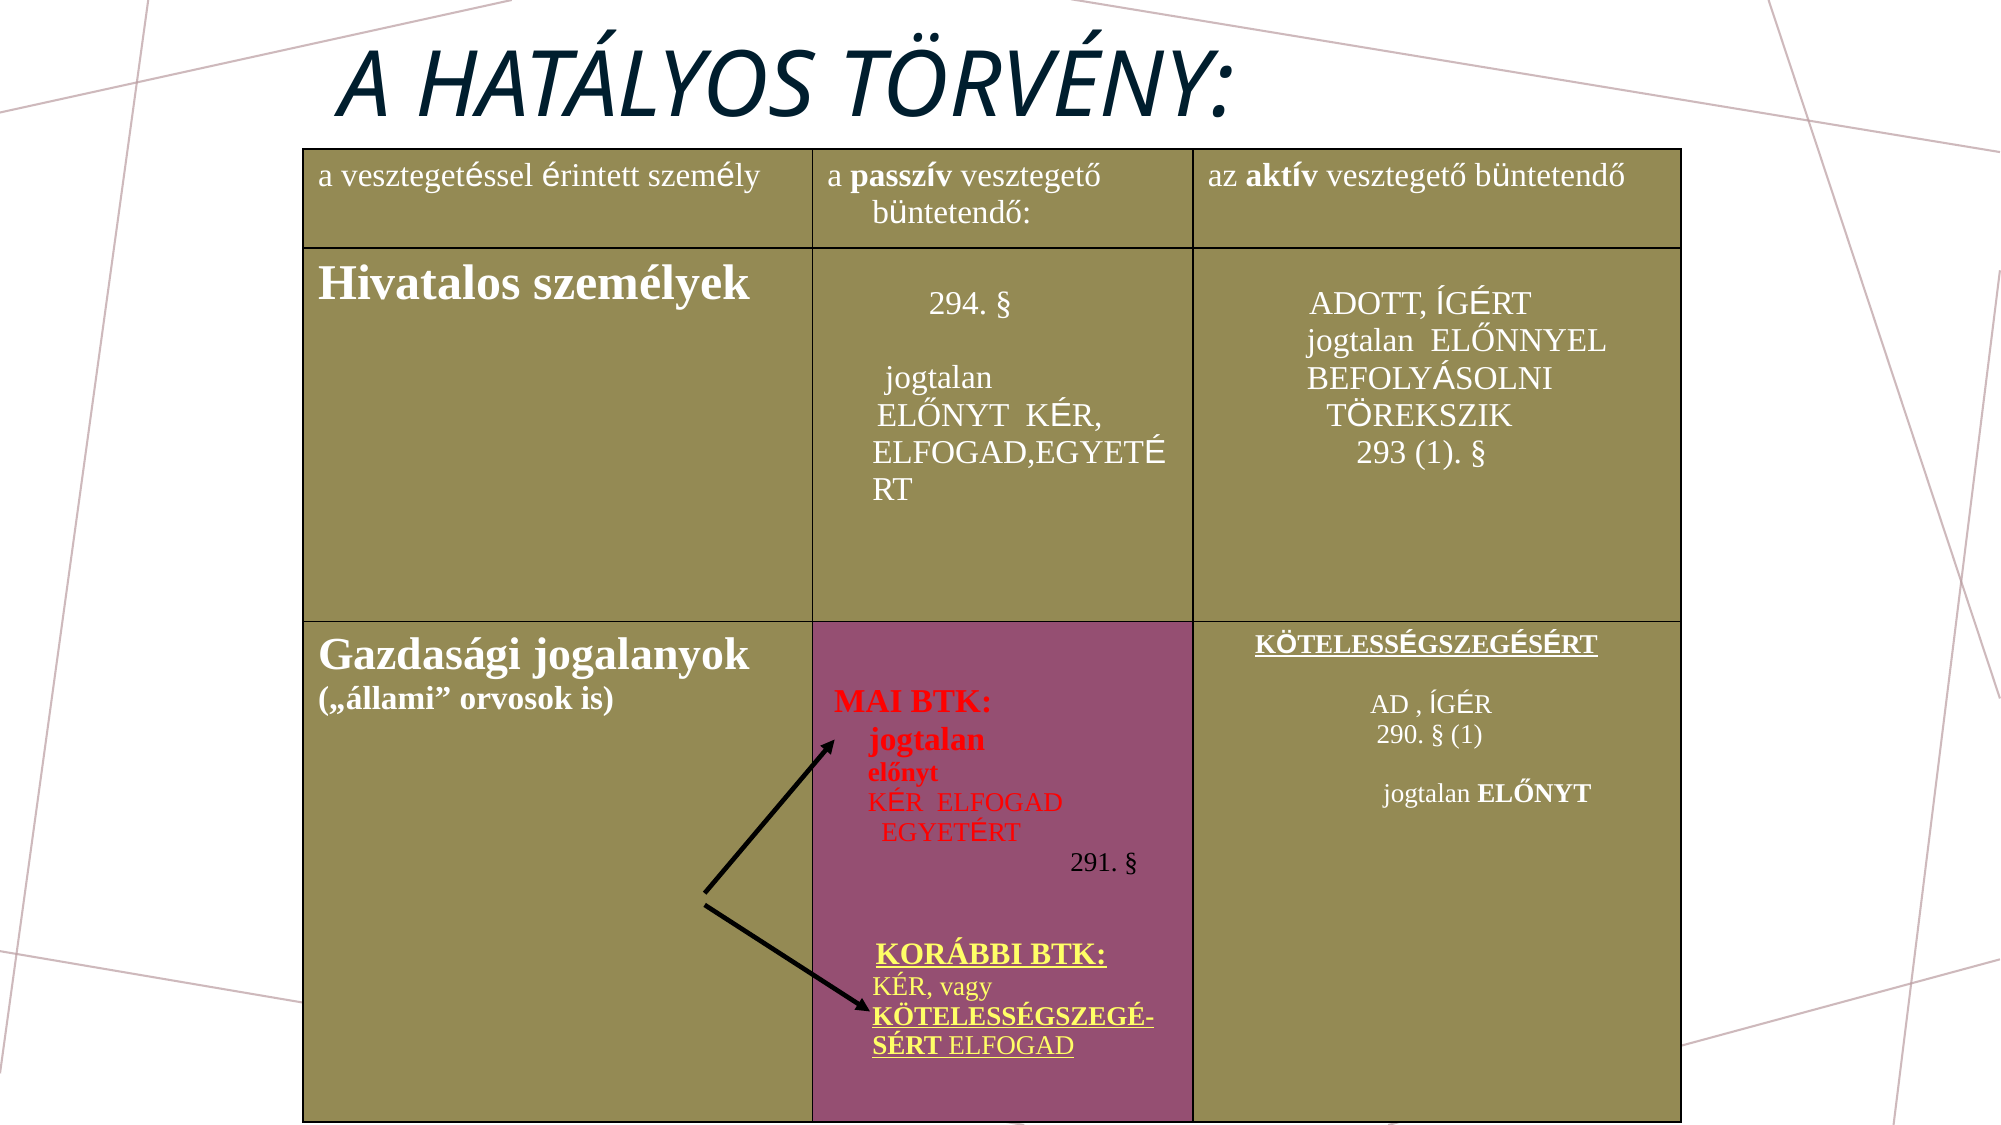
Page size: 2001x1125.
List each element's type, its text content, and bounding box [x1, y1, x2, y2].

text_box [704, 739, 835, 894]
table_header a vesztegetéssel érintett személy [304, 150, 812, 247]
table_cell MAI BTK: jogtalan előnyt KÉR ELFOGAD EGYETÉRT 291. § KORÁBBI BTK: KÉR, vagy KÖTELESSÉGSZEGÉ-SÉRT ELFOGAD [813, 622, 1192, 1121]
table_cell KÖTELESSÉGSZEGÉSÉRT AD , ÍGÉR 290. § (1) jogtalan ELŐNYT [1194, 622, 1680, 1121]
title A hatályos törvény: [324, 24, 1675, 149]
table_header a passzív vesztegető büntetendő: [813, 150, 1192, 247]
table_cell 294. § jogtalan ELŐNYT KÉR, ELFOGAD,EGYETÉRT [813, 249, 1192, 621]
table_cell ADOTT, ÍGÉRT jogtalan ELŐNNYEL BEFOLYÁSOLNI TÖREKSZIK 293 (1). § [1194, 249, 1680, 621]
table_header az aktív vesztegető büntetendő [1194, 150, 1680, 247]
text_box [704, 904, 871, 1012]
table_cell Hivatalos személyek [304, 249, 812, 621]
table_cell Gazdasági jogalanyok („állami” orvosok is) [304, 622, 812, 1121]
